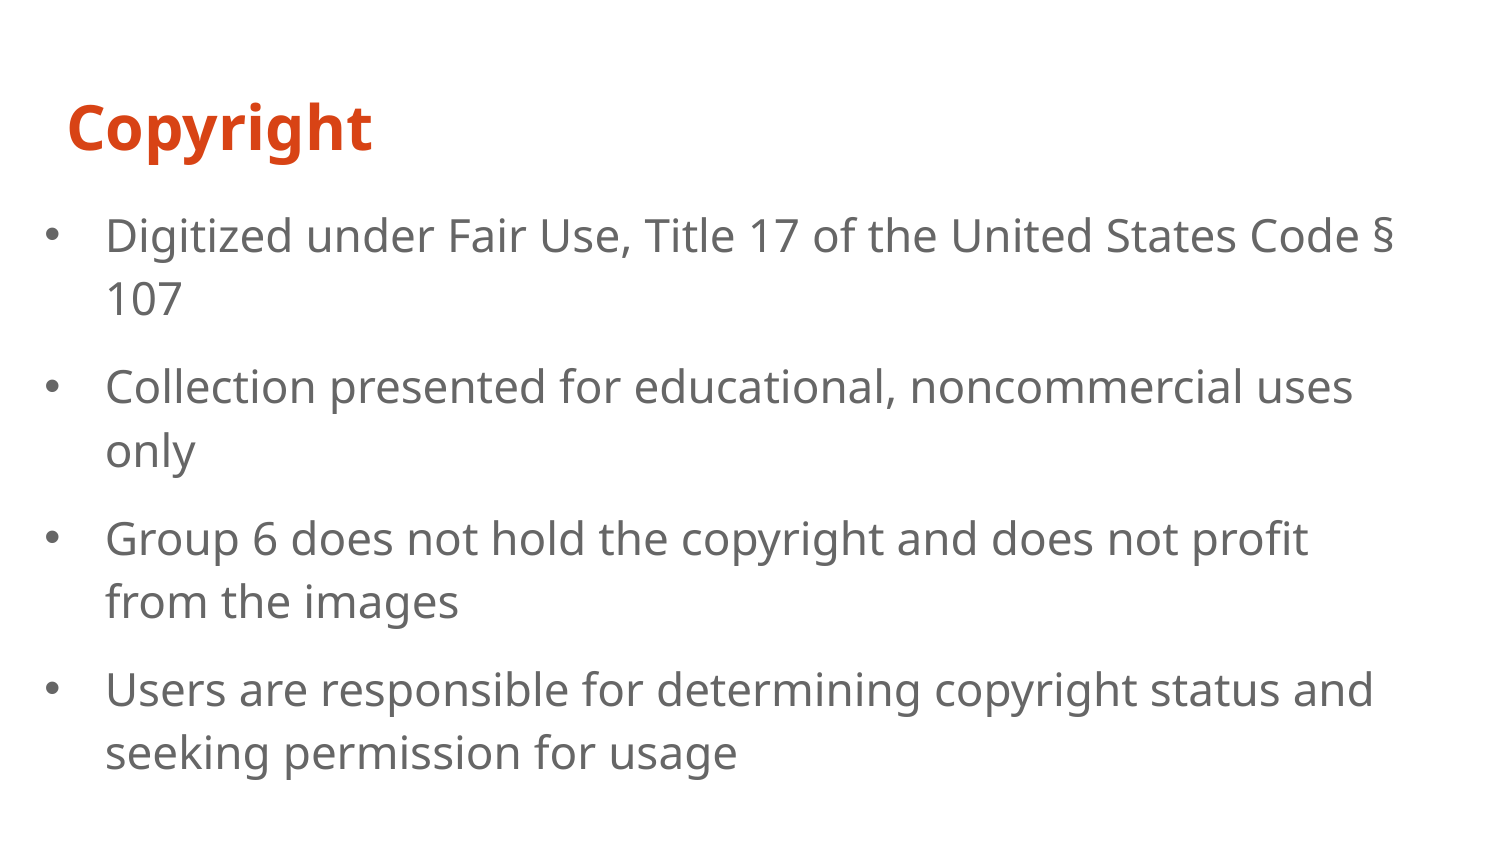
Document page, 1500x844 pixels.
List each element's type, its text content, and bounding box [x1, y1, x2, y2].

list Digitized under Fair Use, Title 17 of the United States Code § 107 Collection presented for educational, noncommercial uses only Group 6 does not hold the copyright and does not profit from the images Users are responsible for determining copyright status and seeking permission for usage [14, 189, 1489, 789]
title Copyright [51, 72, 1449, 167]
